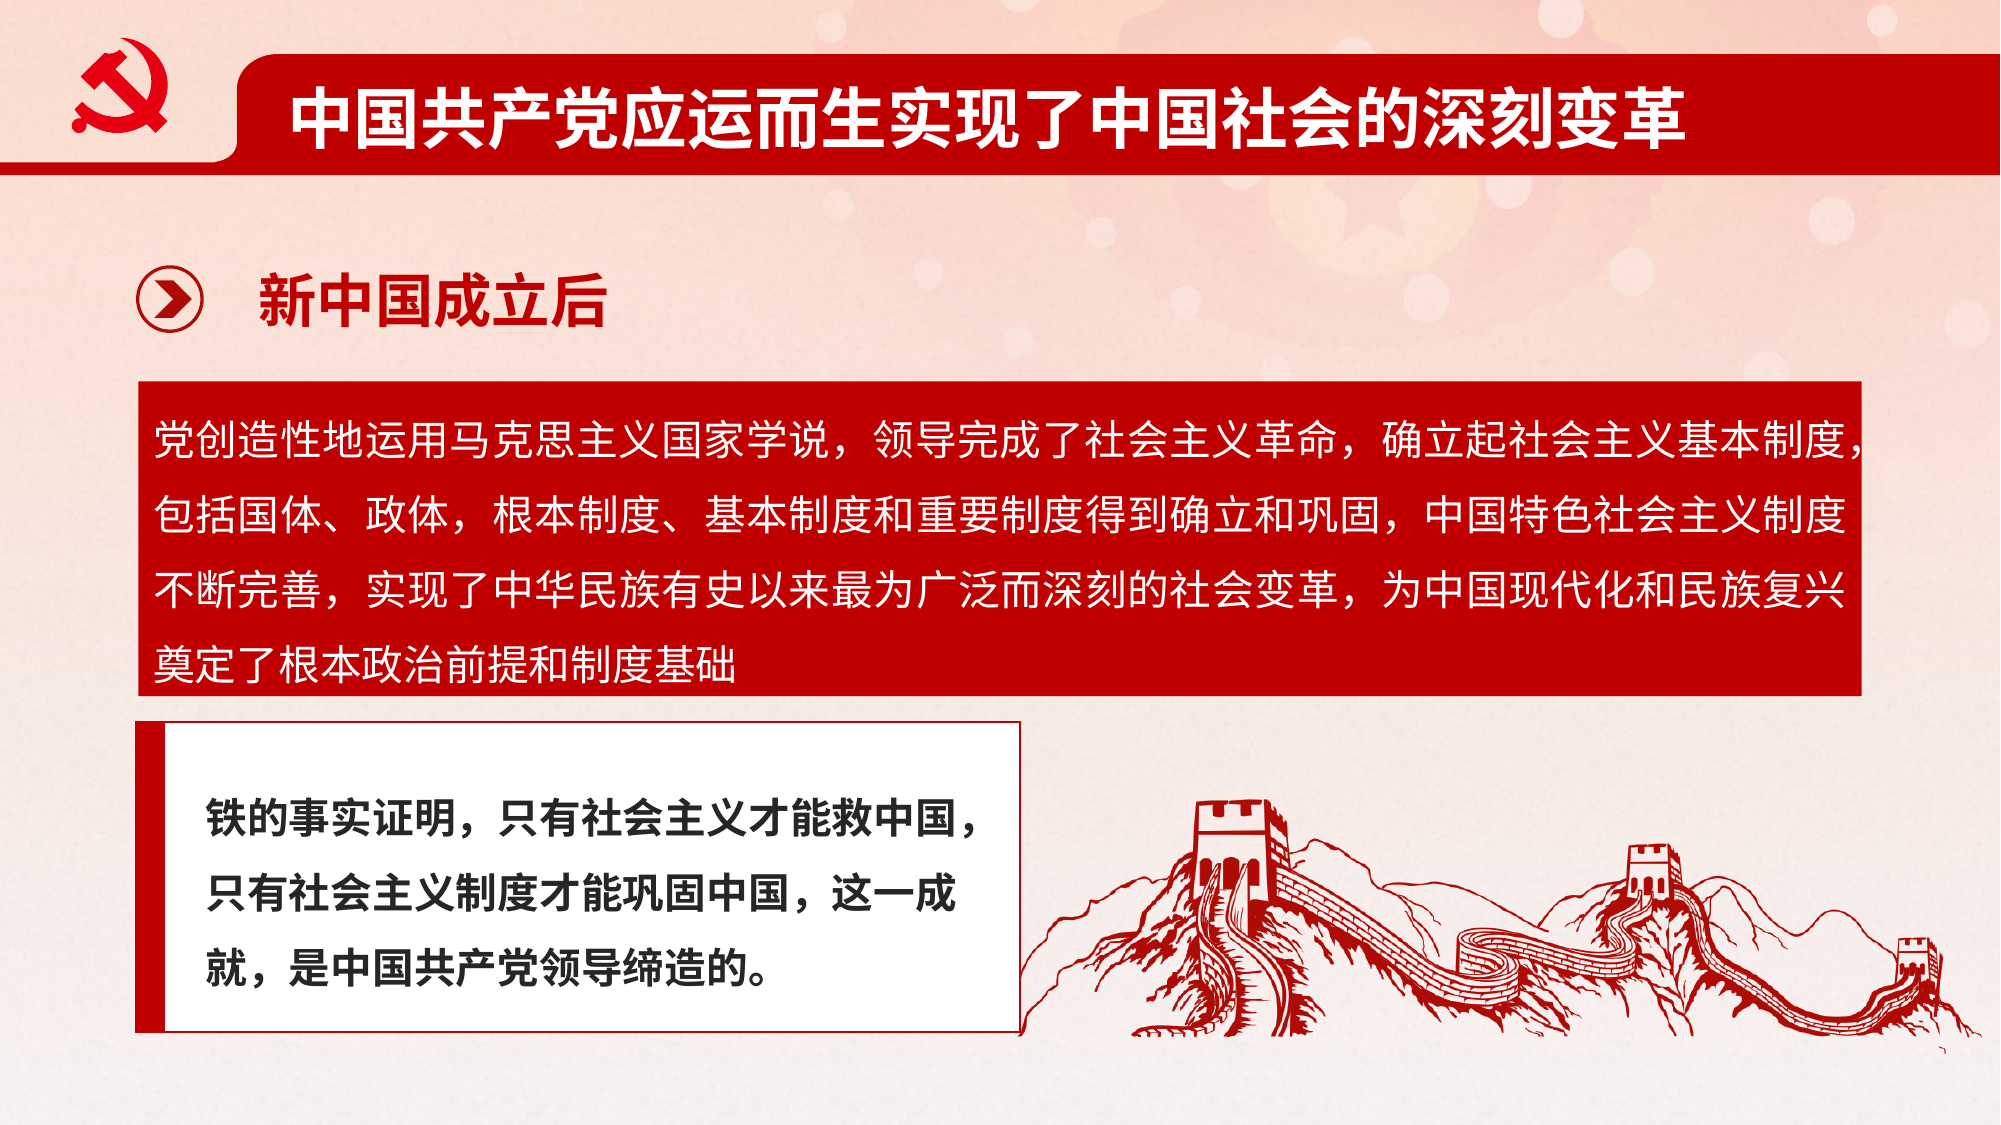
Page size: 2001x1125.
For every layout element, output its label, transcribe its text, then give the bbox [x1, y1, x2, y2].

text_box [1752, 53, 2000, 177]
picture [1016, 763, 1993, 1054]
text_box [0, 53, 271, 177]
text_box 党创造性地运用马克思主义国家学说，领导完成了社会主义革命，确立起社会主义基本制度，包括国体、政体，根本制度、基本制度和重要制度得到确立和巩固，中国特色社会主义制度不断完善，实现了中华民族有史以来最为广泛而深刻的社会变革，为中国现代化和民族复兴奠定了根本政治前提和制度基础 [138, 381, 1862, 697]
text_box [71, 37, 168, 134]
text_box [136, 265, 204, 333]
text_box 新中国成立后 [243, 257, 624, 342]
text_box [135, 721, 1020, 1033]
text_box 中国共产党应运而生实现了中国社会的深刻变革 [271, 30, 1752, 204]
